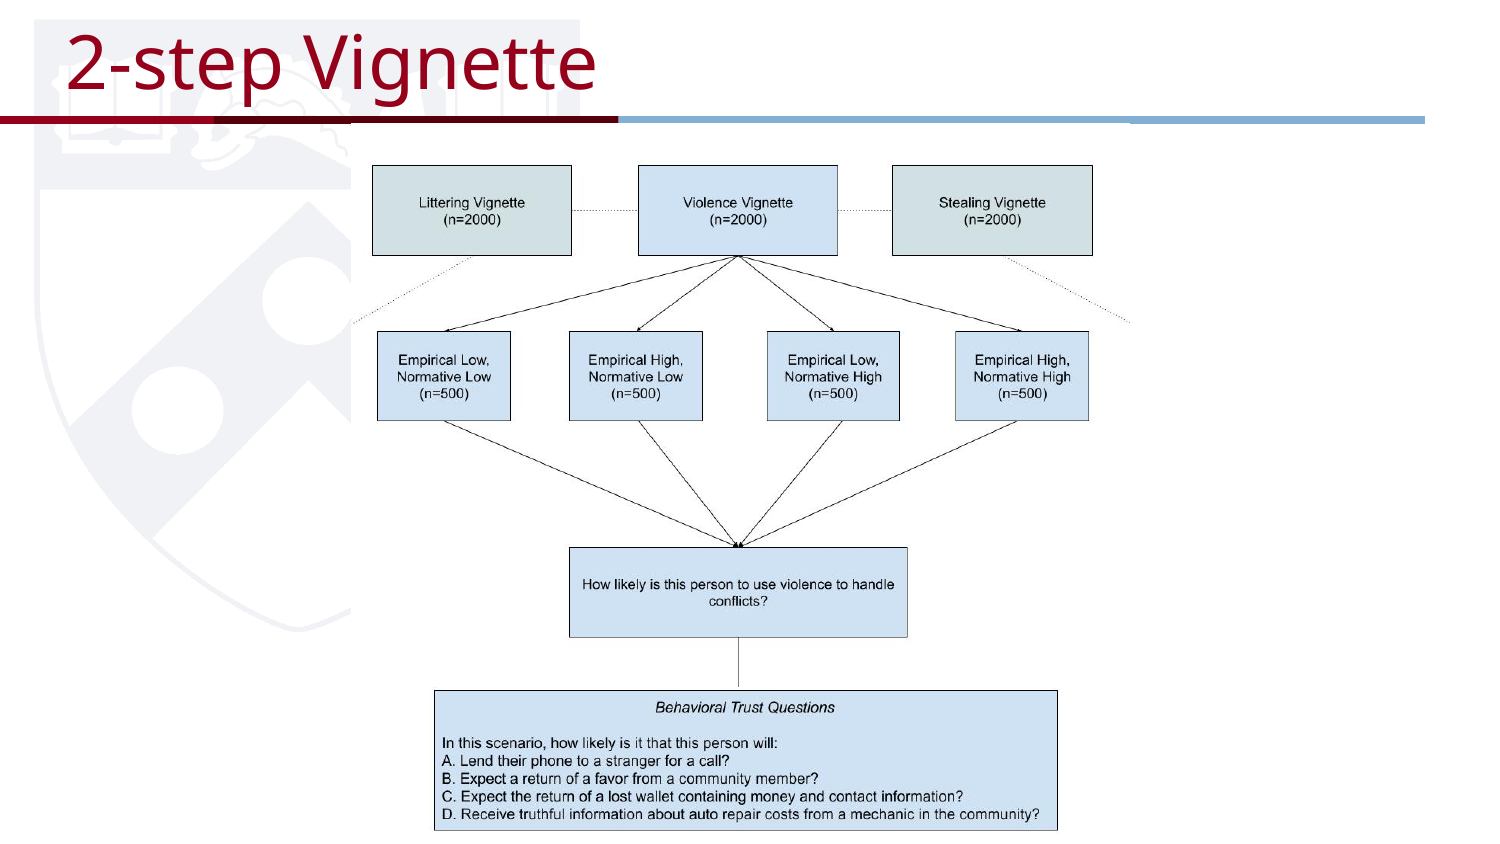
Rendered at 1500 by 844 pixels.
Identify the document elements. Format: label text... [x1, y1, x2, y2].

title 2-step Vignette [50, 2, 1401, 117]
picture [351, 123, 1131, 836]
